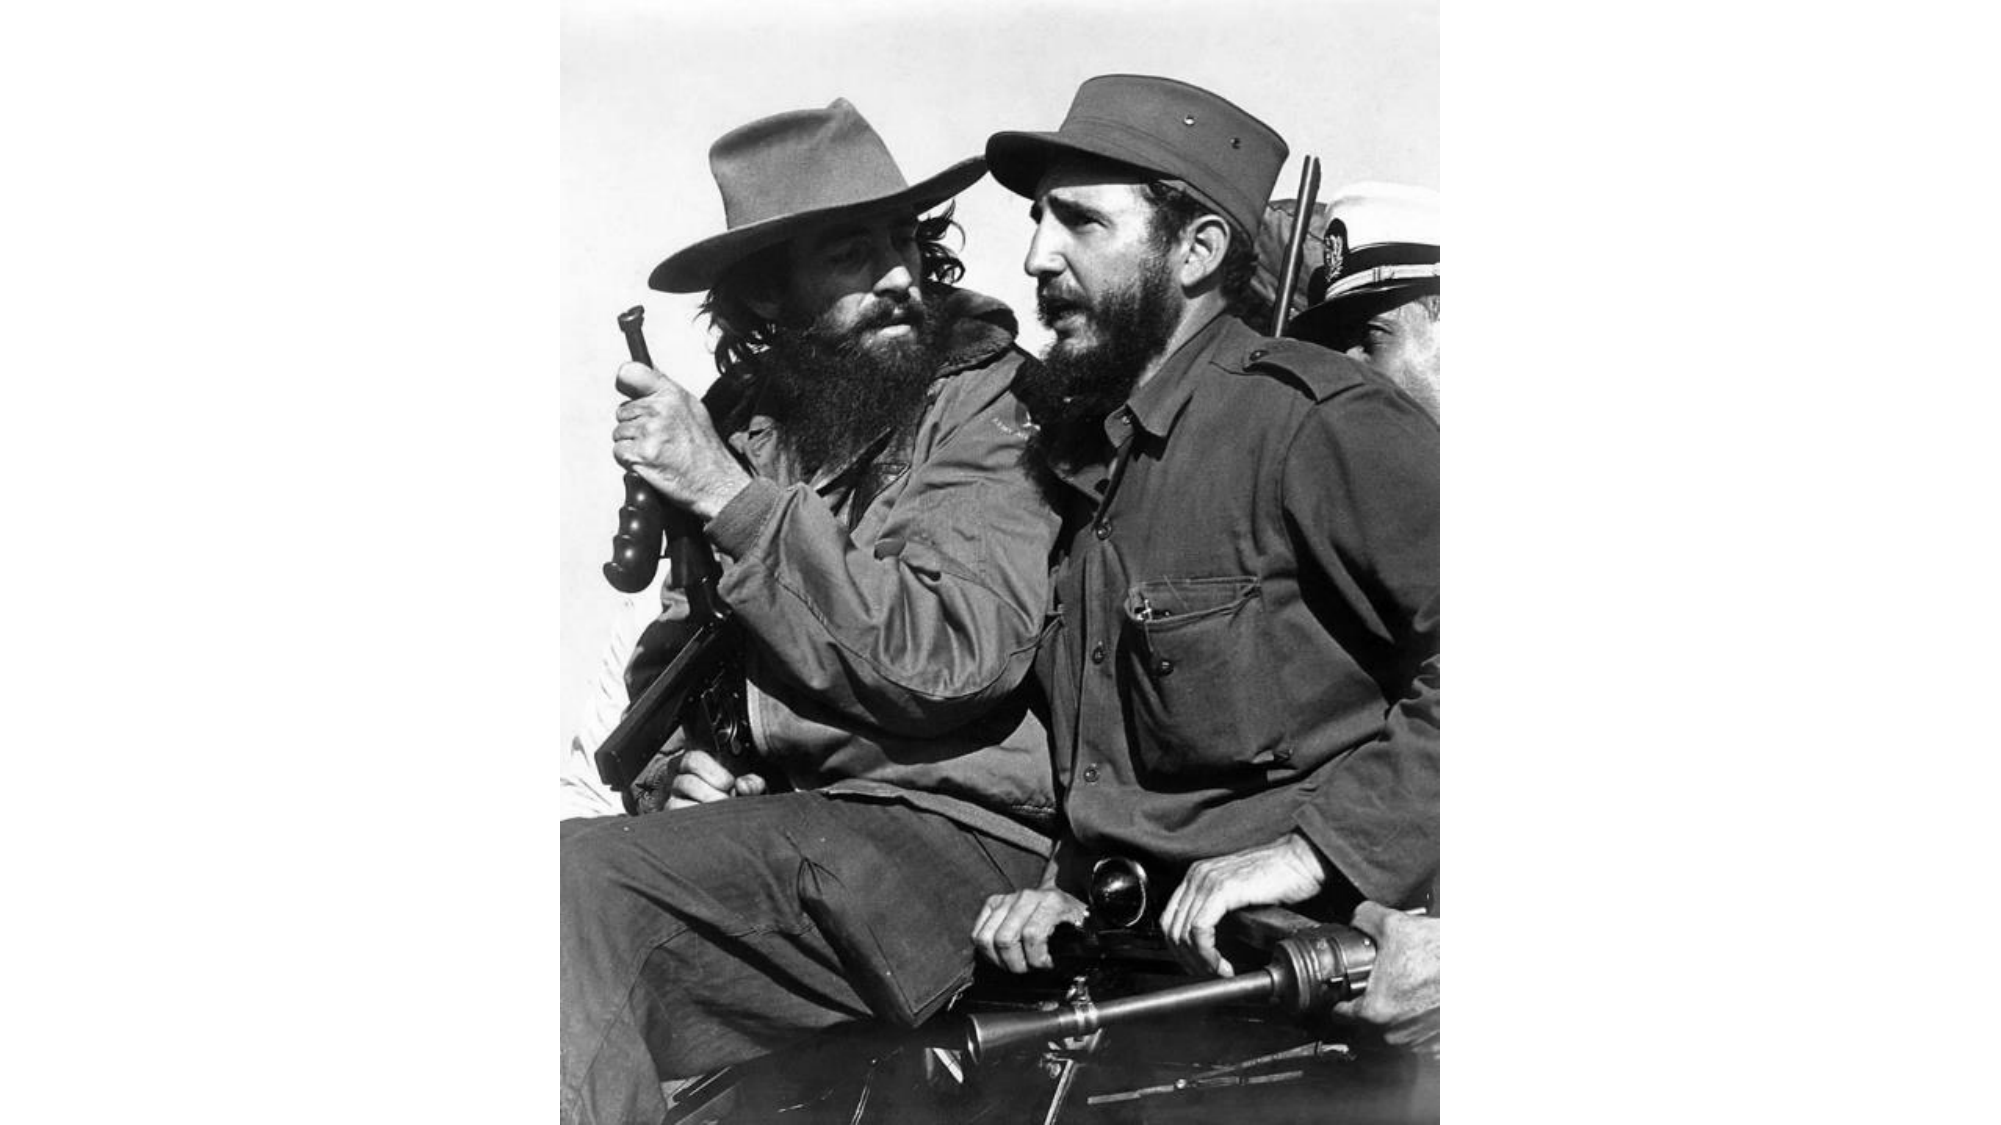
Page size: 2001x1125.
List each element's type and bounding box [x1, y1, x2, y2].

picture [560, 0, 1440, 1125]
